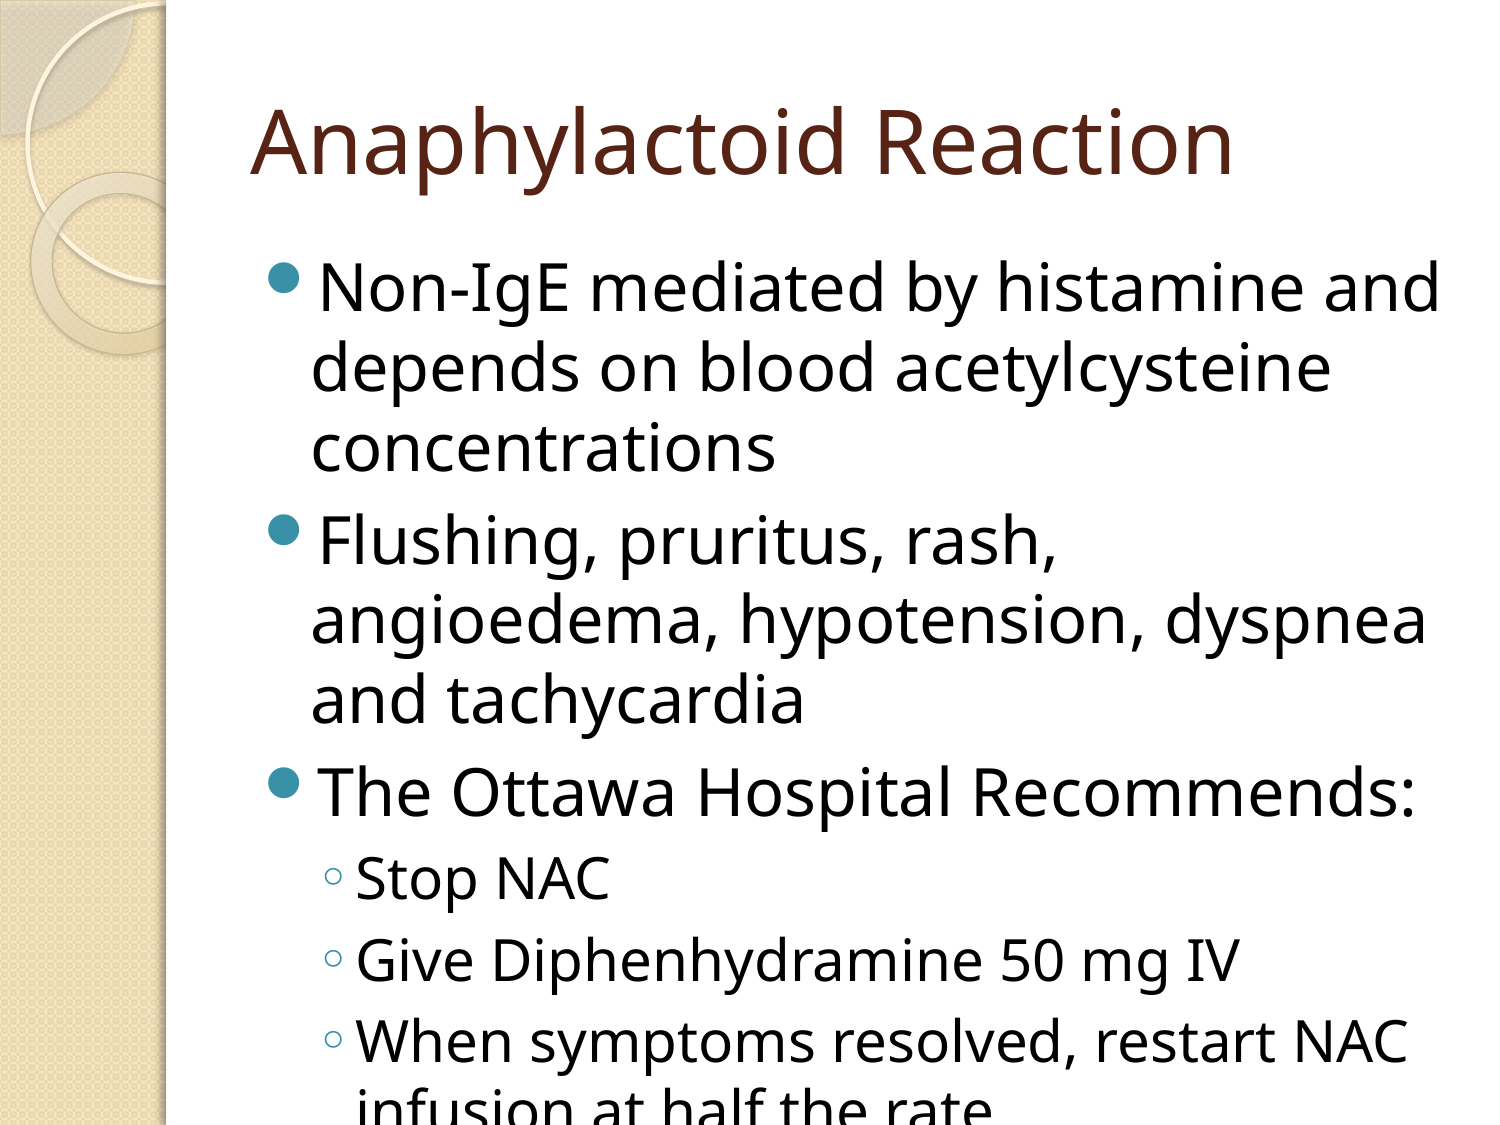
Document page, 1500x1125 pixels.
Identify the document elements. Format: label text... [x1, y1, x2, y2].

title Anaphylactoid Reaction [235, 45, 1466, 233]
list Non-IgE mediated by histamine and depends on blood acetylcysteine concentrations Flushing, pruritus, rash, angioedema, hypotension, dyspnea and tachycardia The Ottawa Hospital Recommends: Stop NAC Give Diphenhydramine 50 mg IV When symptoms resolved, restart NAC infusion at half the rate [235, 237, 1466, 1026]
